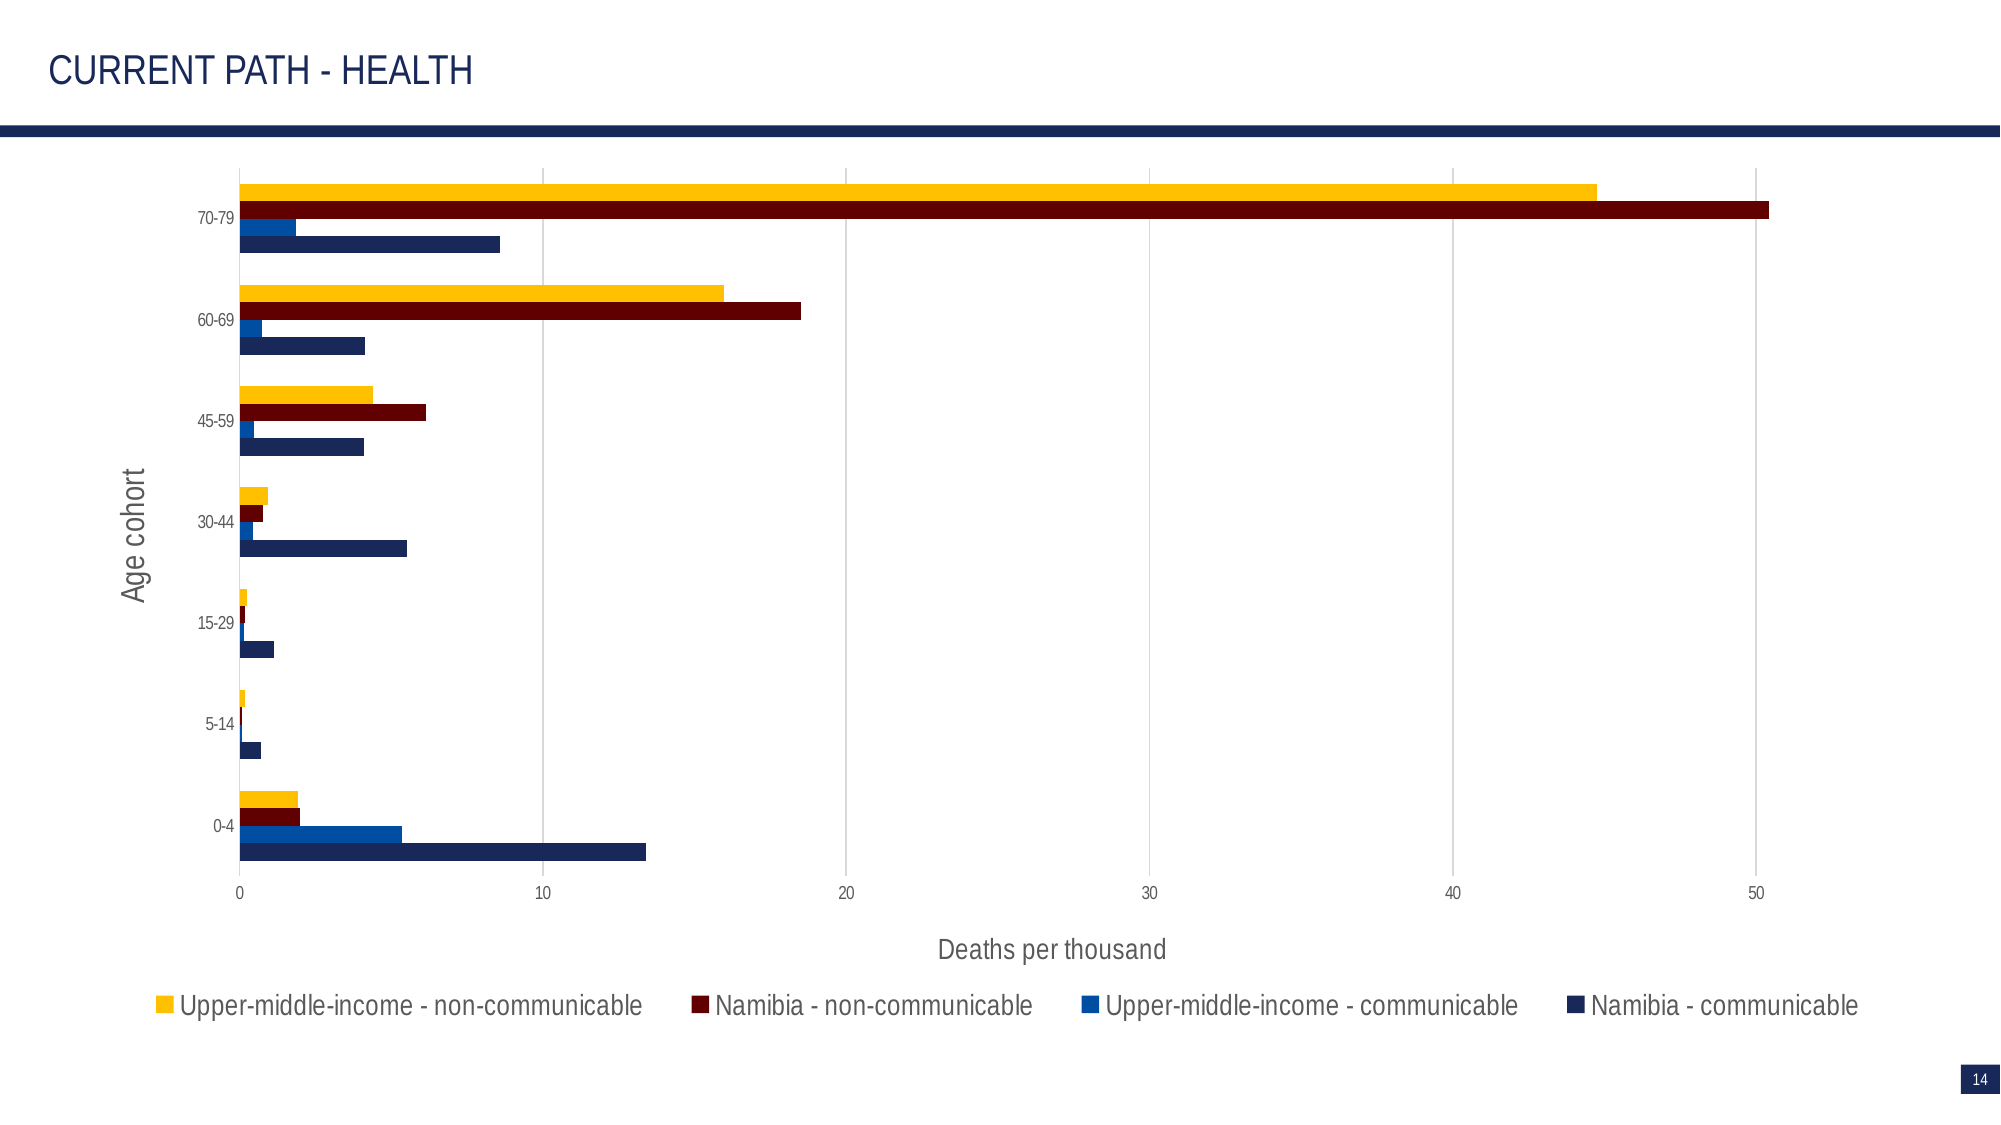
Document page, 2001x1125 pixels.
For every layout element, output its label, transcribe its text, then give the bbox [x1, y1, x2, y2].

title Current Path - Health [33, 35, 1734, 101]
chart [75, 149, 1946, 1057]
